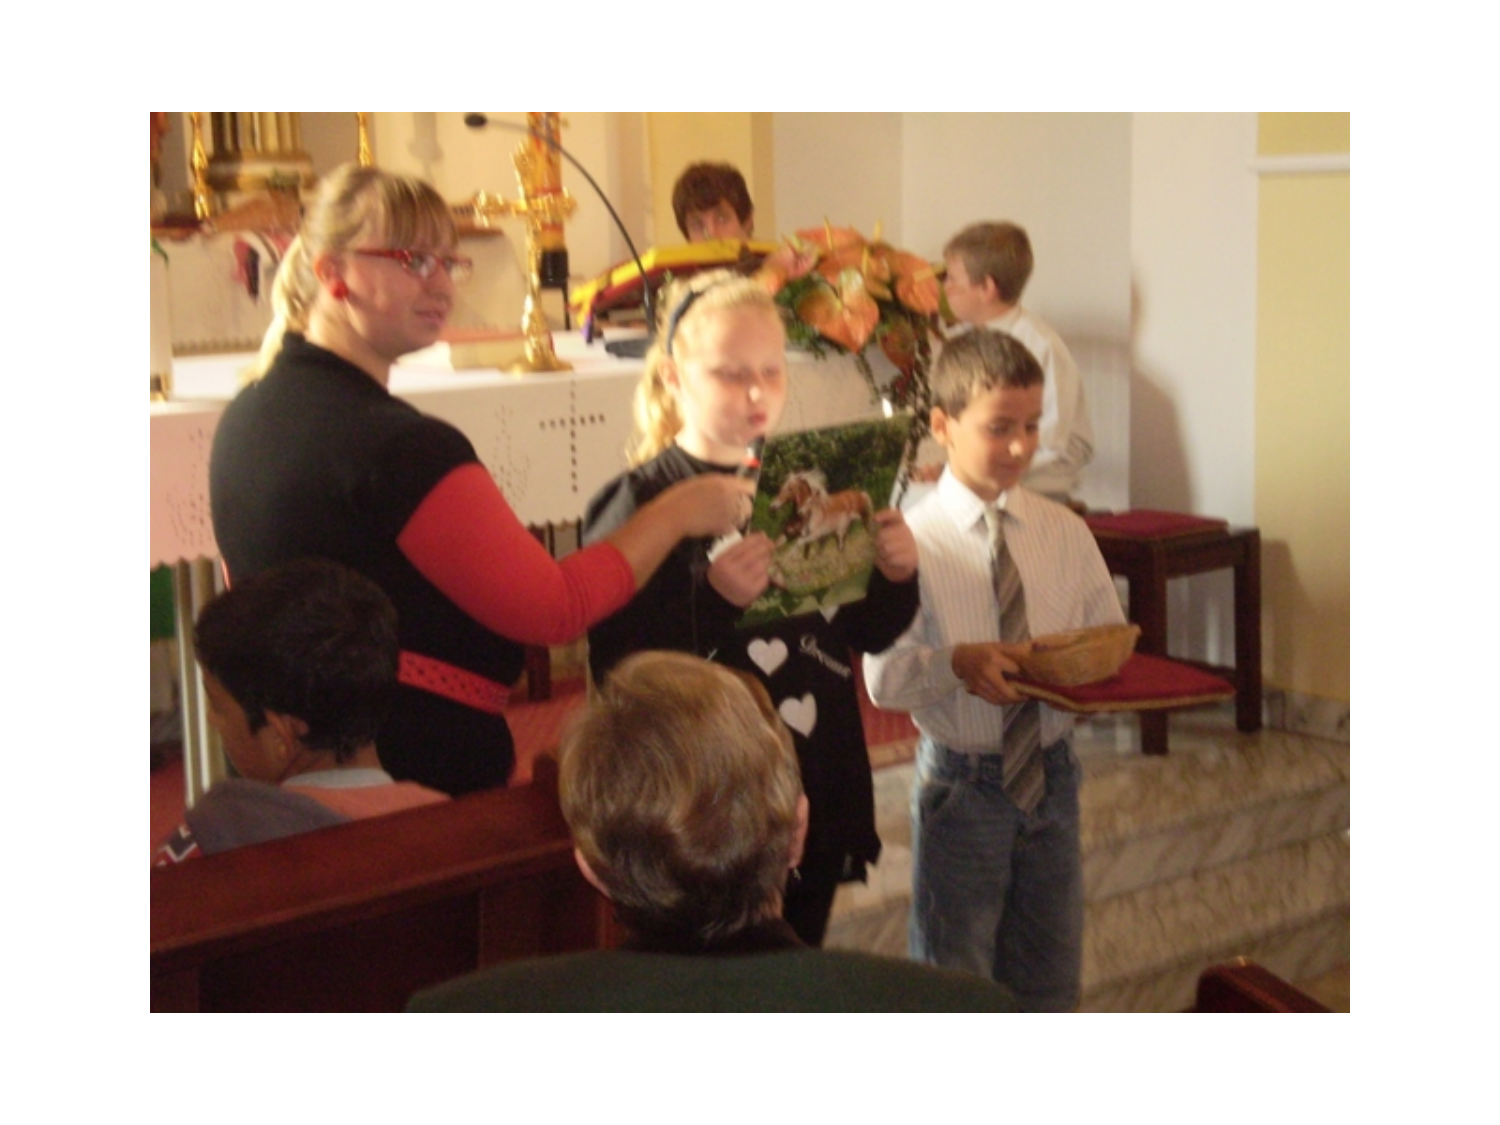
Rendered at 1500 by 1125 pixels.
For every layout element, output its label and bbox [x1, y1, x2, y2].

picture [149, 112, 1351, 1013]
